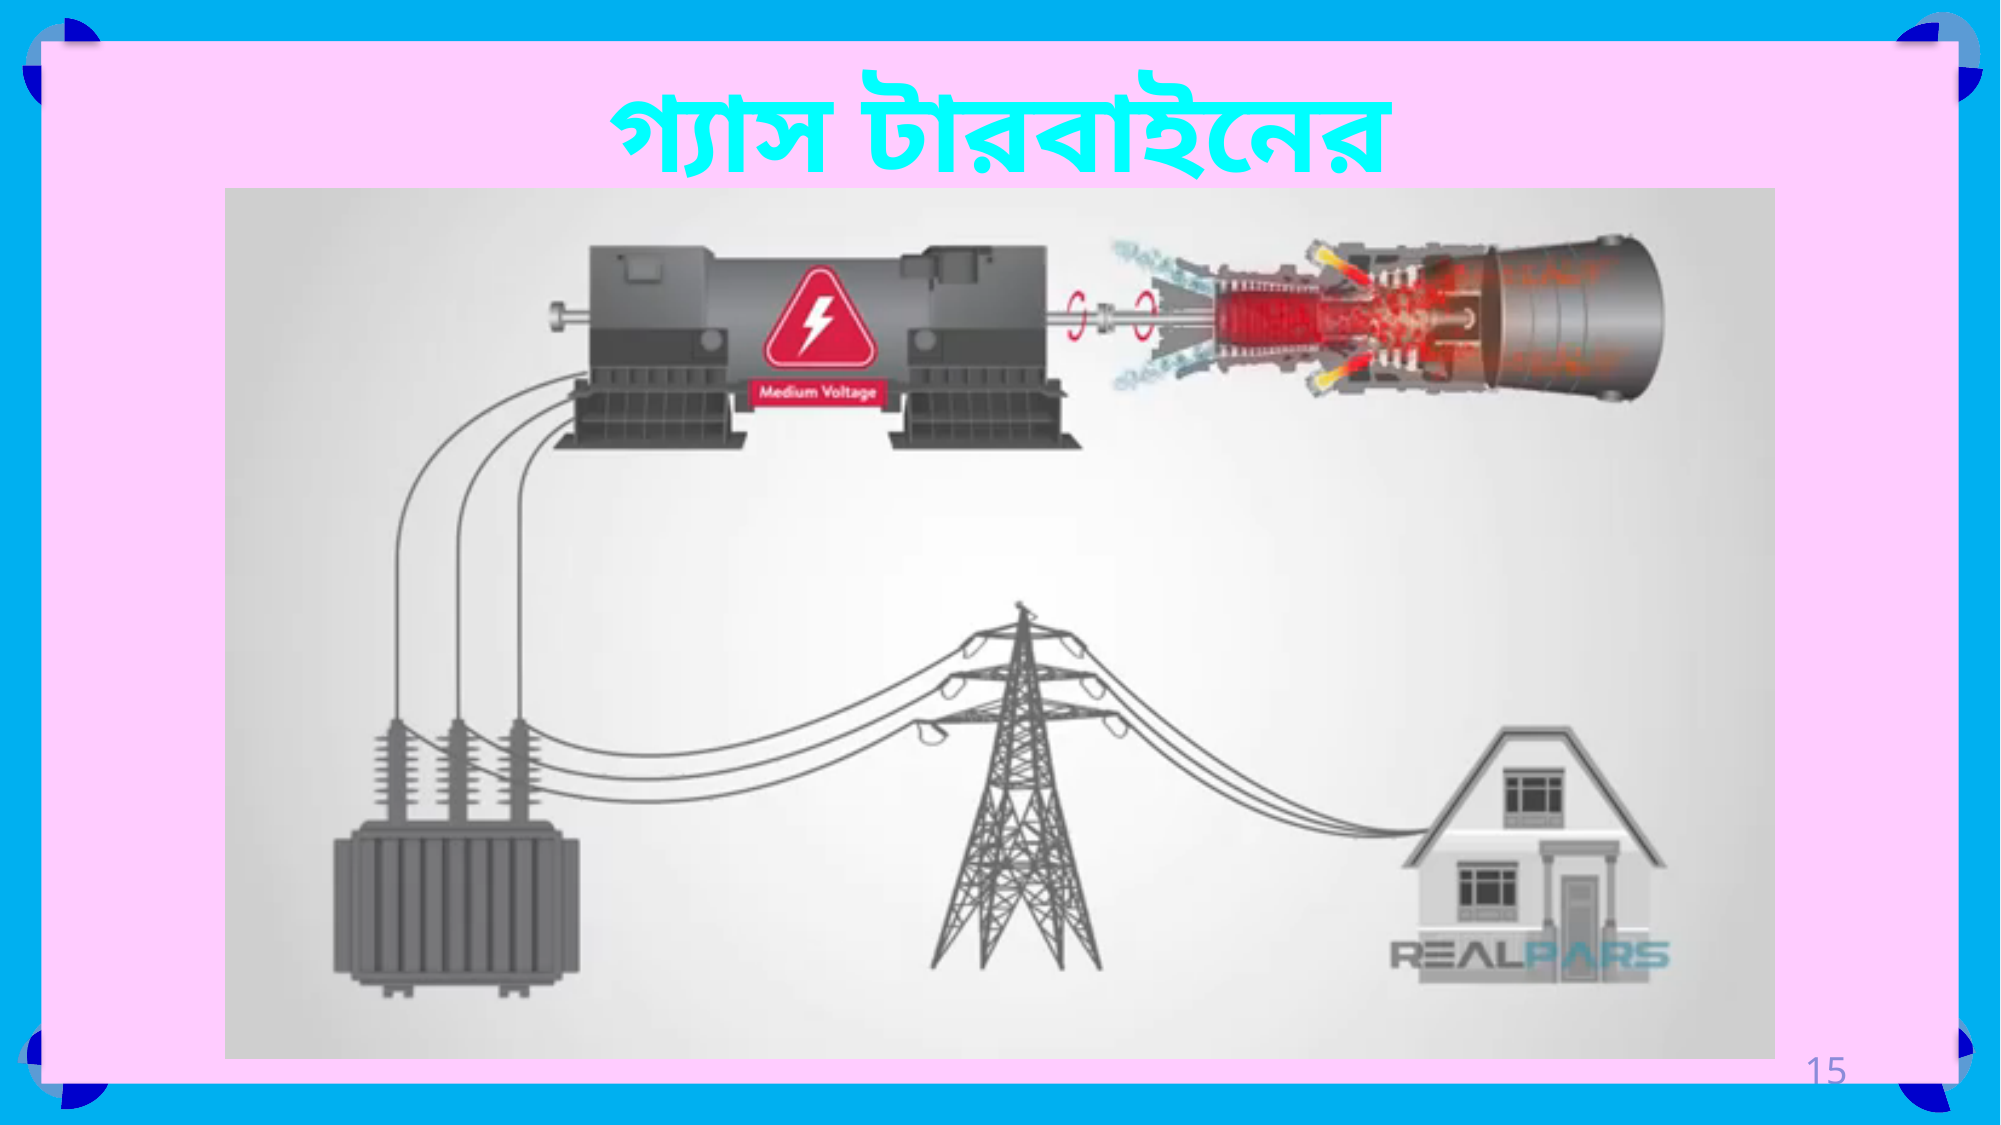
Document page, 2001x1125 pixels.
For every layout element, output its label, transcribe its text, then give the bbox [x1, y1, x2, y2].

text_box গ্যাস টারবাইনের কার্যপ্রণালী [491, 52, 1509, 187]
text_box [224, 187, 1776, 1060]
slide_number 15 [1412, 1042, 1863, 1103]
